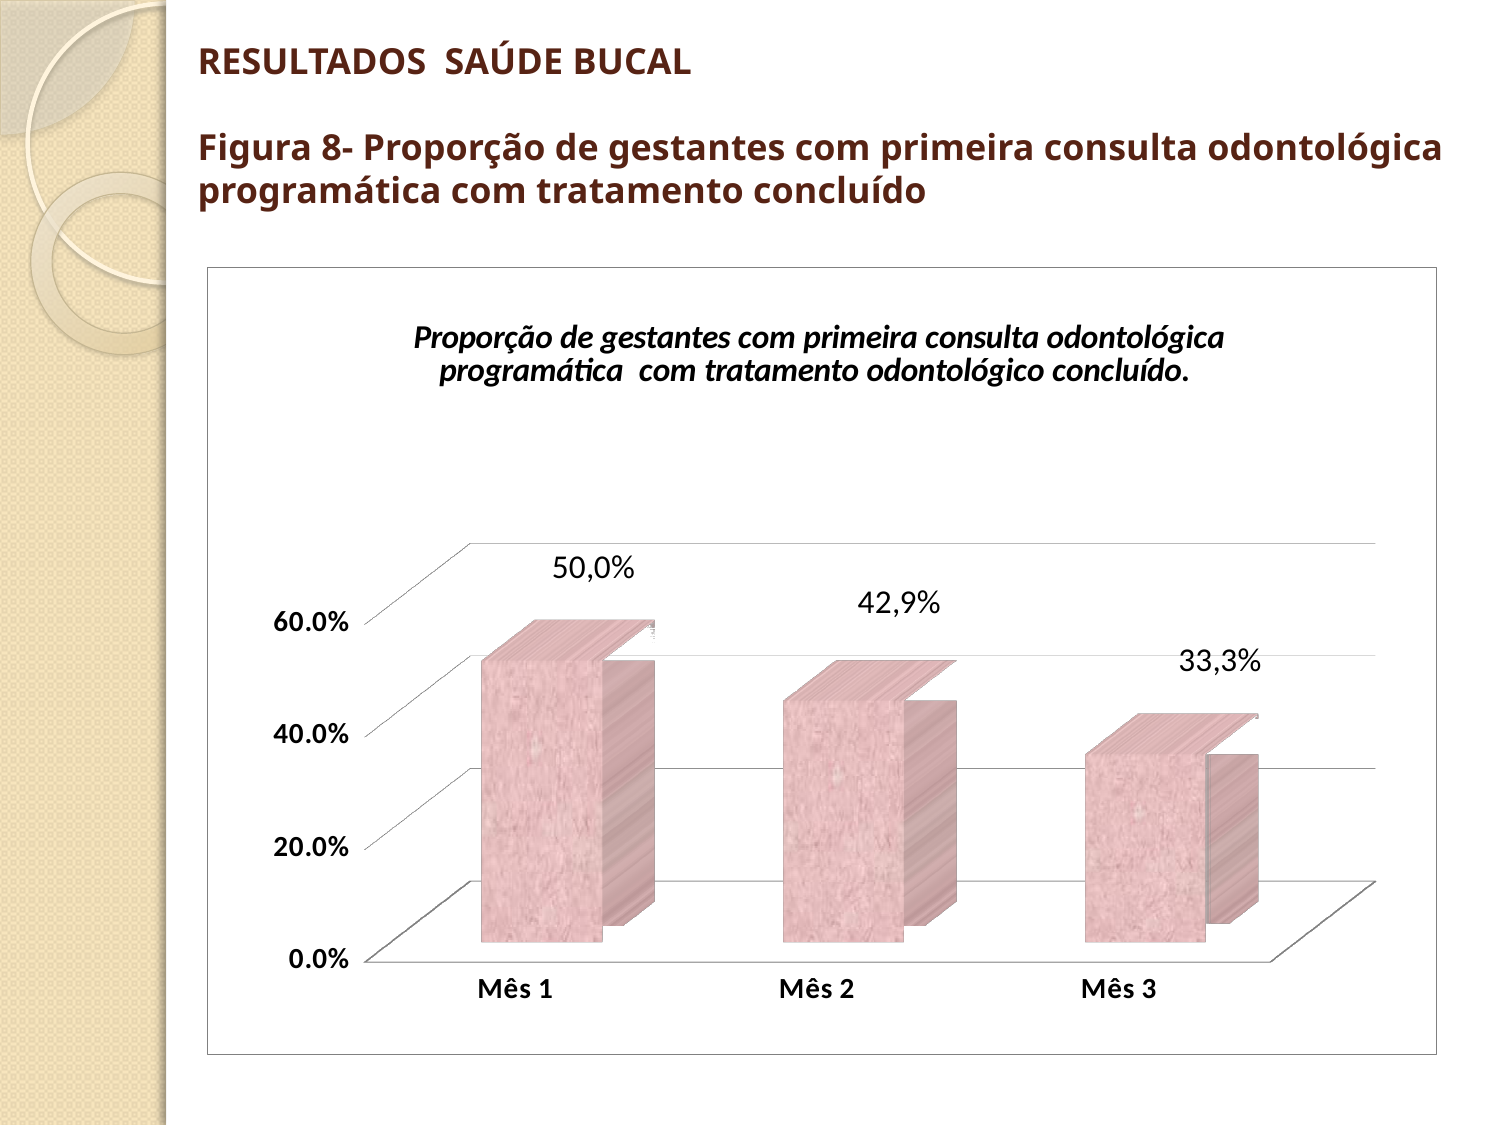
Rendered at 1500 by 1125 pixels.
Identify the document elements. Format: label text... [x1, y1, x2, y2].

chart [206, 266, 1438, 1055]
title RESULTADOS SAÚDE BUCAL Figura 8- Proporção de gestantes com primeira consulta odontológica programática com tratamento concluído [183, 30, 1471, 219]
